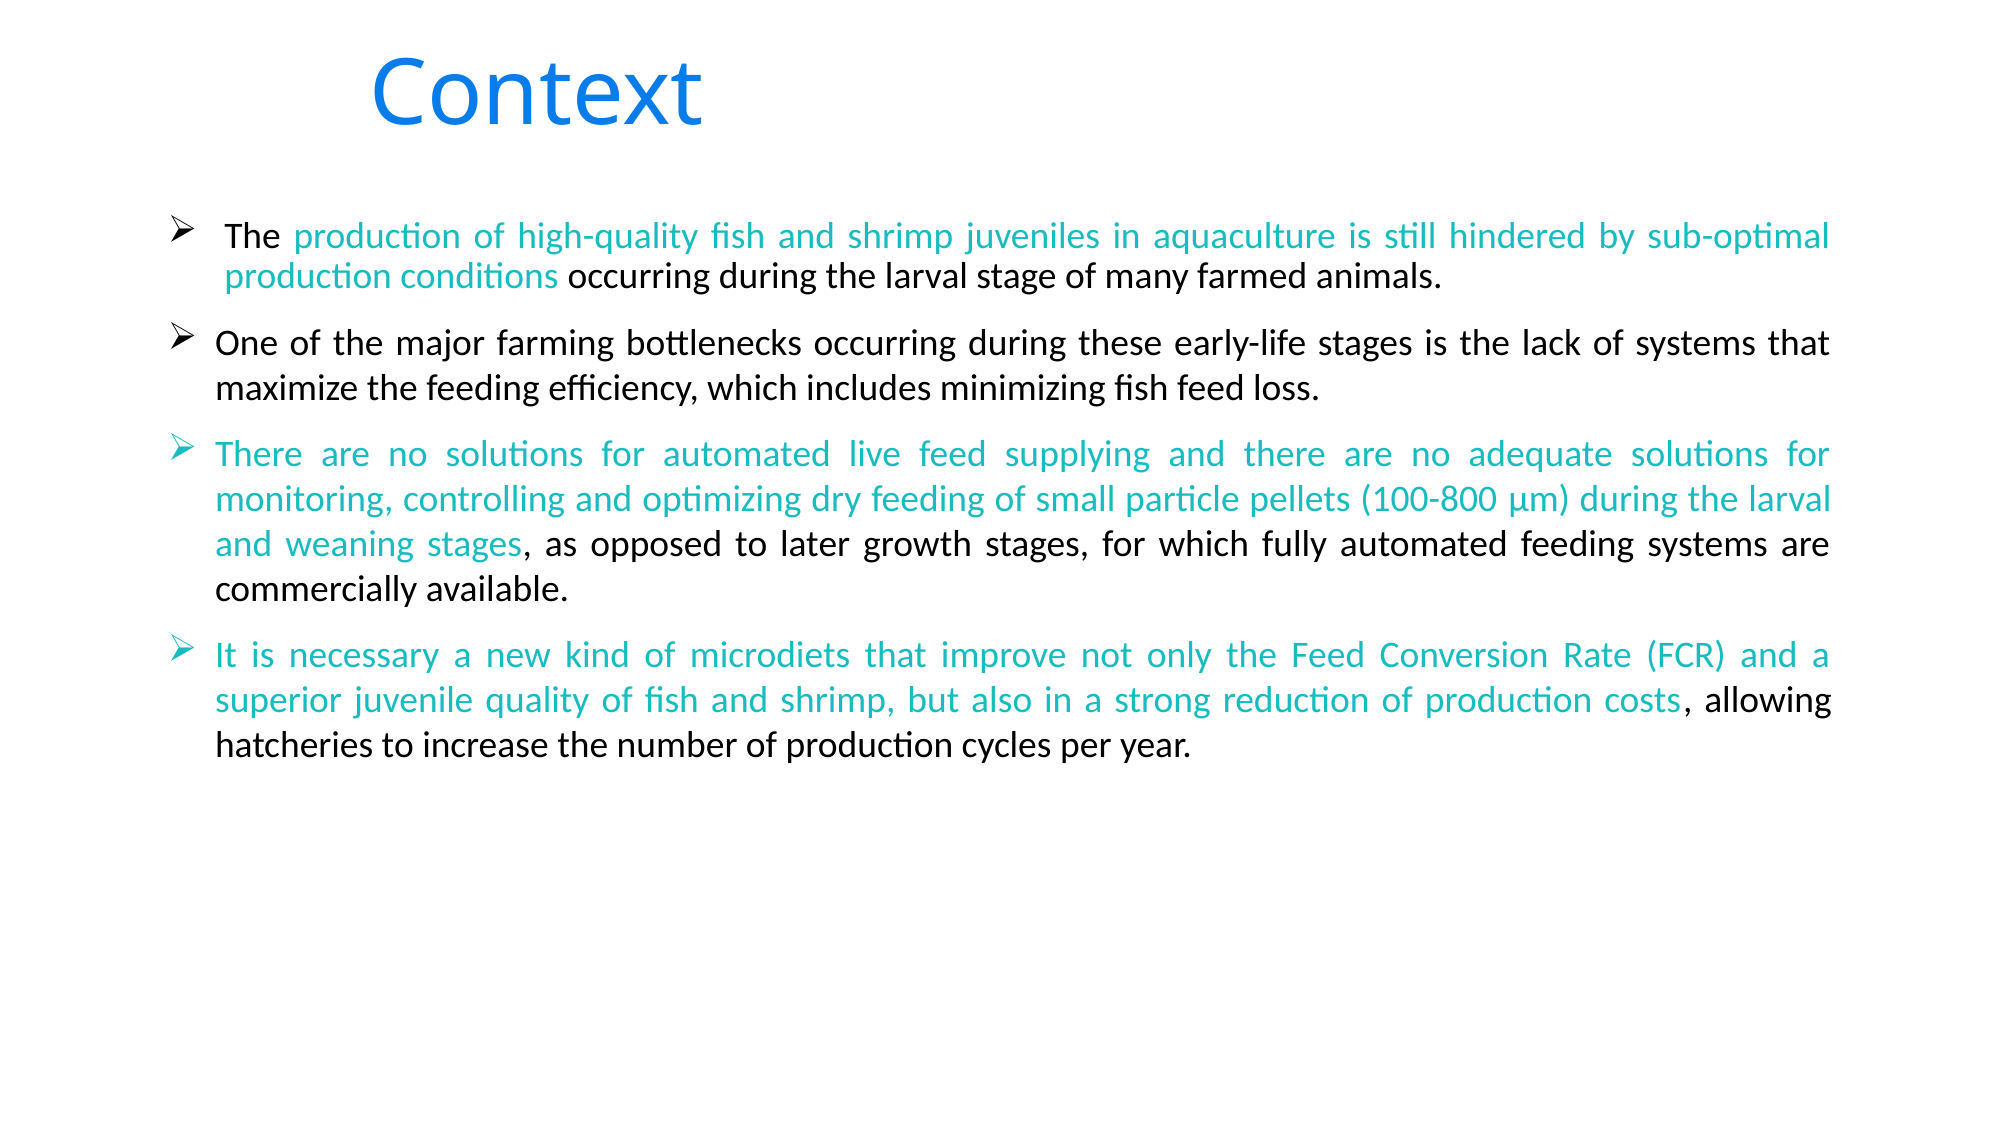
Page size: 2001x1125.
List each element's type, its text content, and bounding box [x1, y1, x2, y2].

subtitle The production of high-quality fish and shrimp juveniles in aquaculture is still hindered by sub-optimal production conditions occurring during the larval stage of many farmed animals. One of the major farming bottlenecks occurring during these early-life stages is the lack of systems that maximize the feeding efficiency, which includes minimizing fish feed loss. There are no solutions for automated live feed supplying and there are no adequate solutions for monitoring, controlling and optimizing dry feeding of small particle pellets (100-800 μm) during the larval and weaning stages, as opposed to later growth stages, for which fully automated feeding systems are commercially available. It is necessary a new kind of microdiets that improve not only the Feed Conversion Rate (FCR) and a superior juvenile quality of fish and shrimp, but also in a strong reduction of production costs, allowing hatcheries to increase the number of production cycles per year. [153, 208, 1847, 917]
title Context [354, 3, 982, 152]
